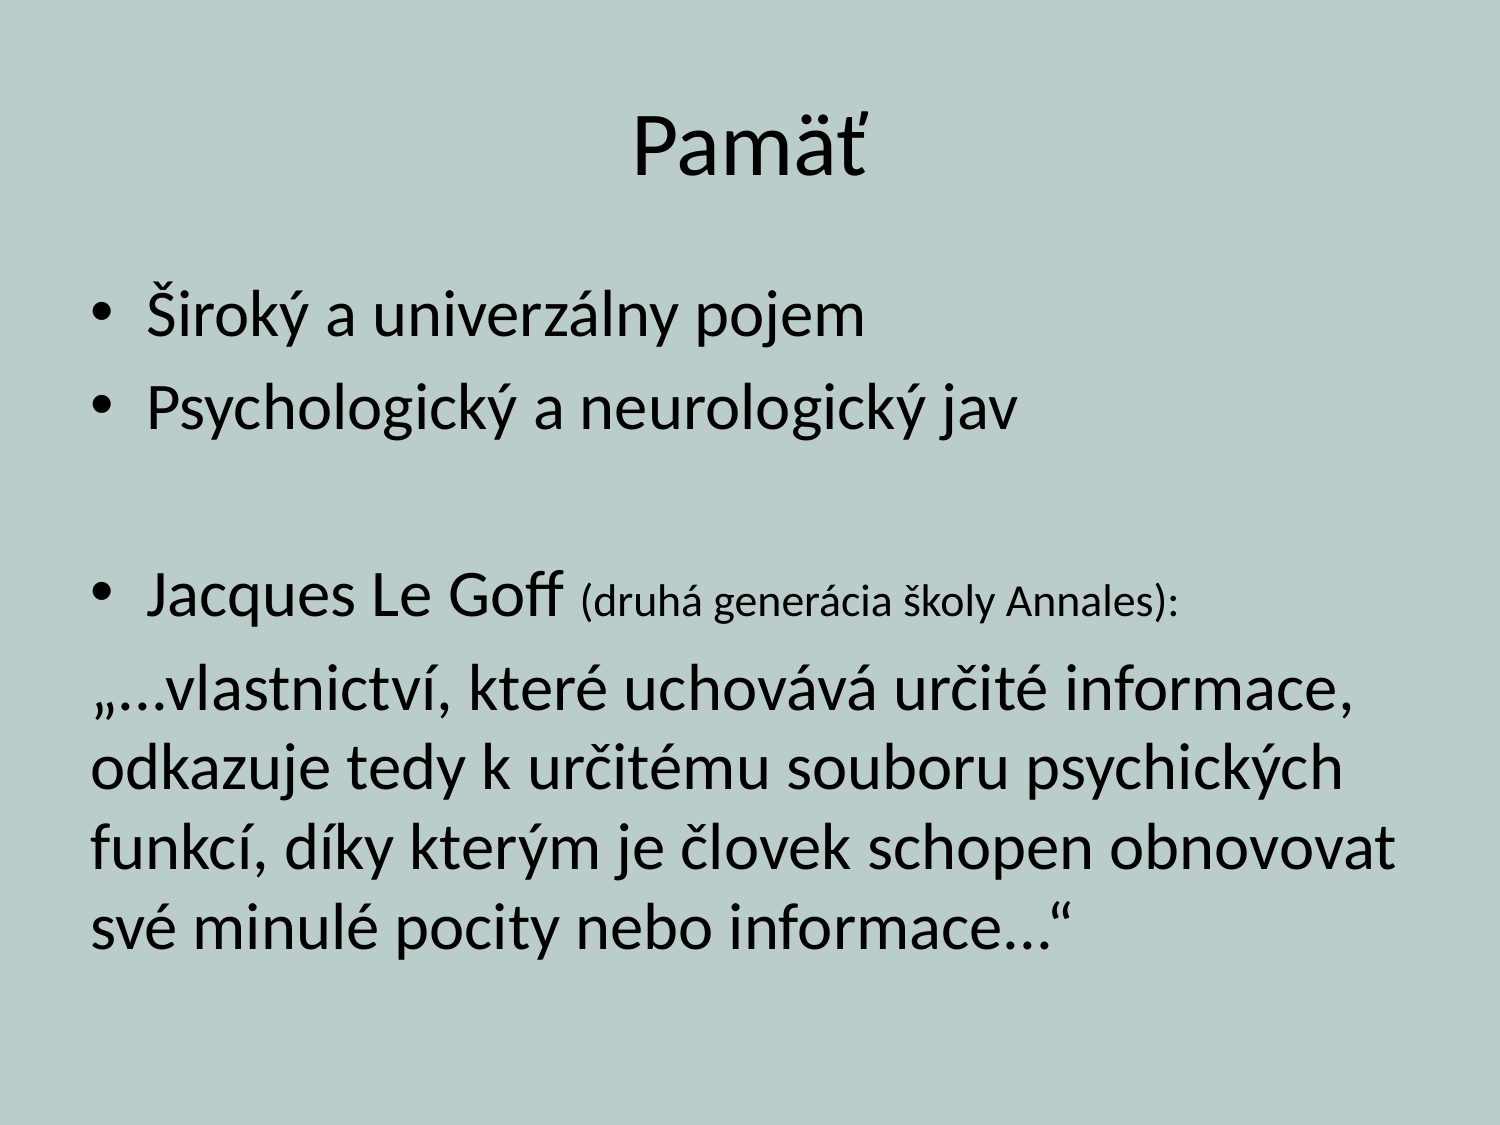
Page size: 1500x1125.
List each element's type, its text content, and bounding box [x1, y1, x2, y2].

list Široký a univerzálny pojem Psychologický a neurologický jav Jacques Le Goff (druhá generácia školy Annales): „...vlastnictví, které uchovává určité informace, odkazuje tedy k určitému souboru psychických funkcí, díky kterým je človek schopen obnovovat své minulé pocity nebo informace...“ [75, 262, 1425, 1005]
title Pamäť [75, 45, 1425, 233]
